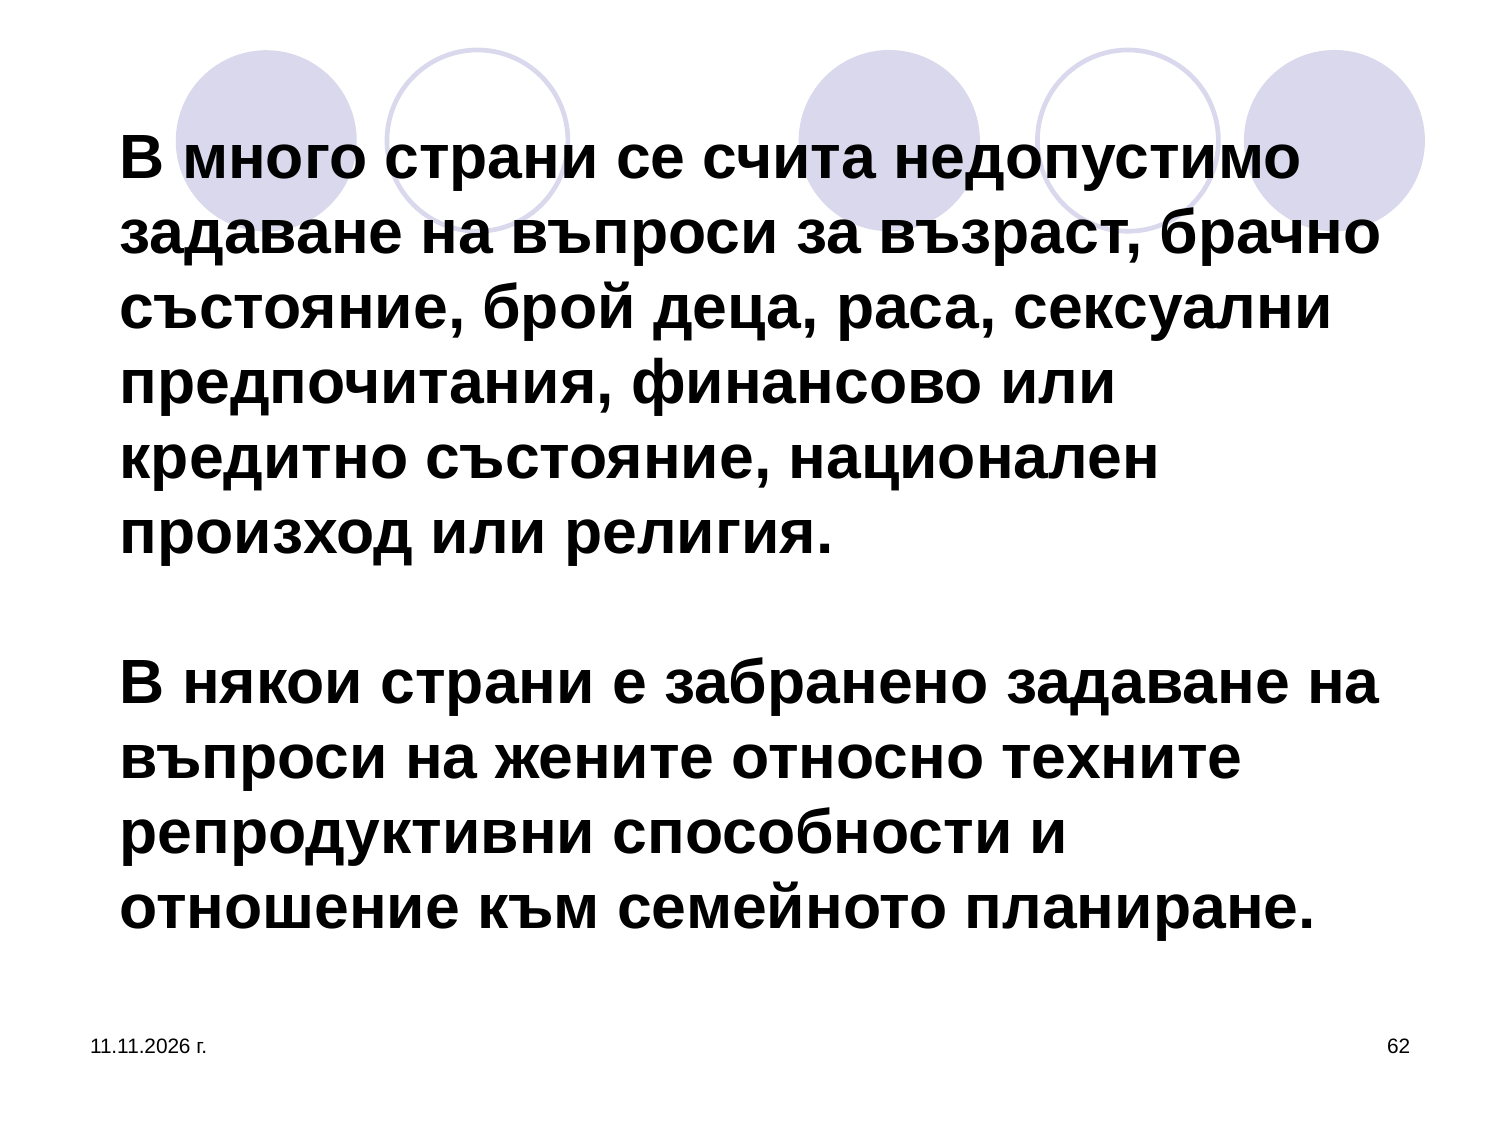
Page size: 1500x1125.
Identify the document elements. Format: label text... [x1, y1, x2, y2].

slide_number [75, 1025, 425, 1100]
title В много страни се счита недопустимо задаване на въпроси за възраст, брачно състояние, брой деца, раса, сексуални предпочитания, финансово или кредитно състояние, национален произход или религия. В някои страни е забранено задаване на въпроси на жените относно техните репродуктивни способности и отношение към семейното планиране. [75, 45, 1425, 1012]
slide_number 62 [1074, 1025, 1425, 1100]
